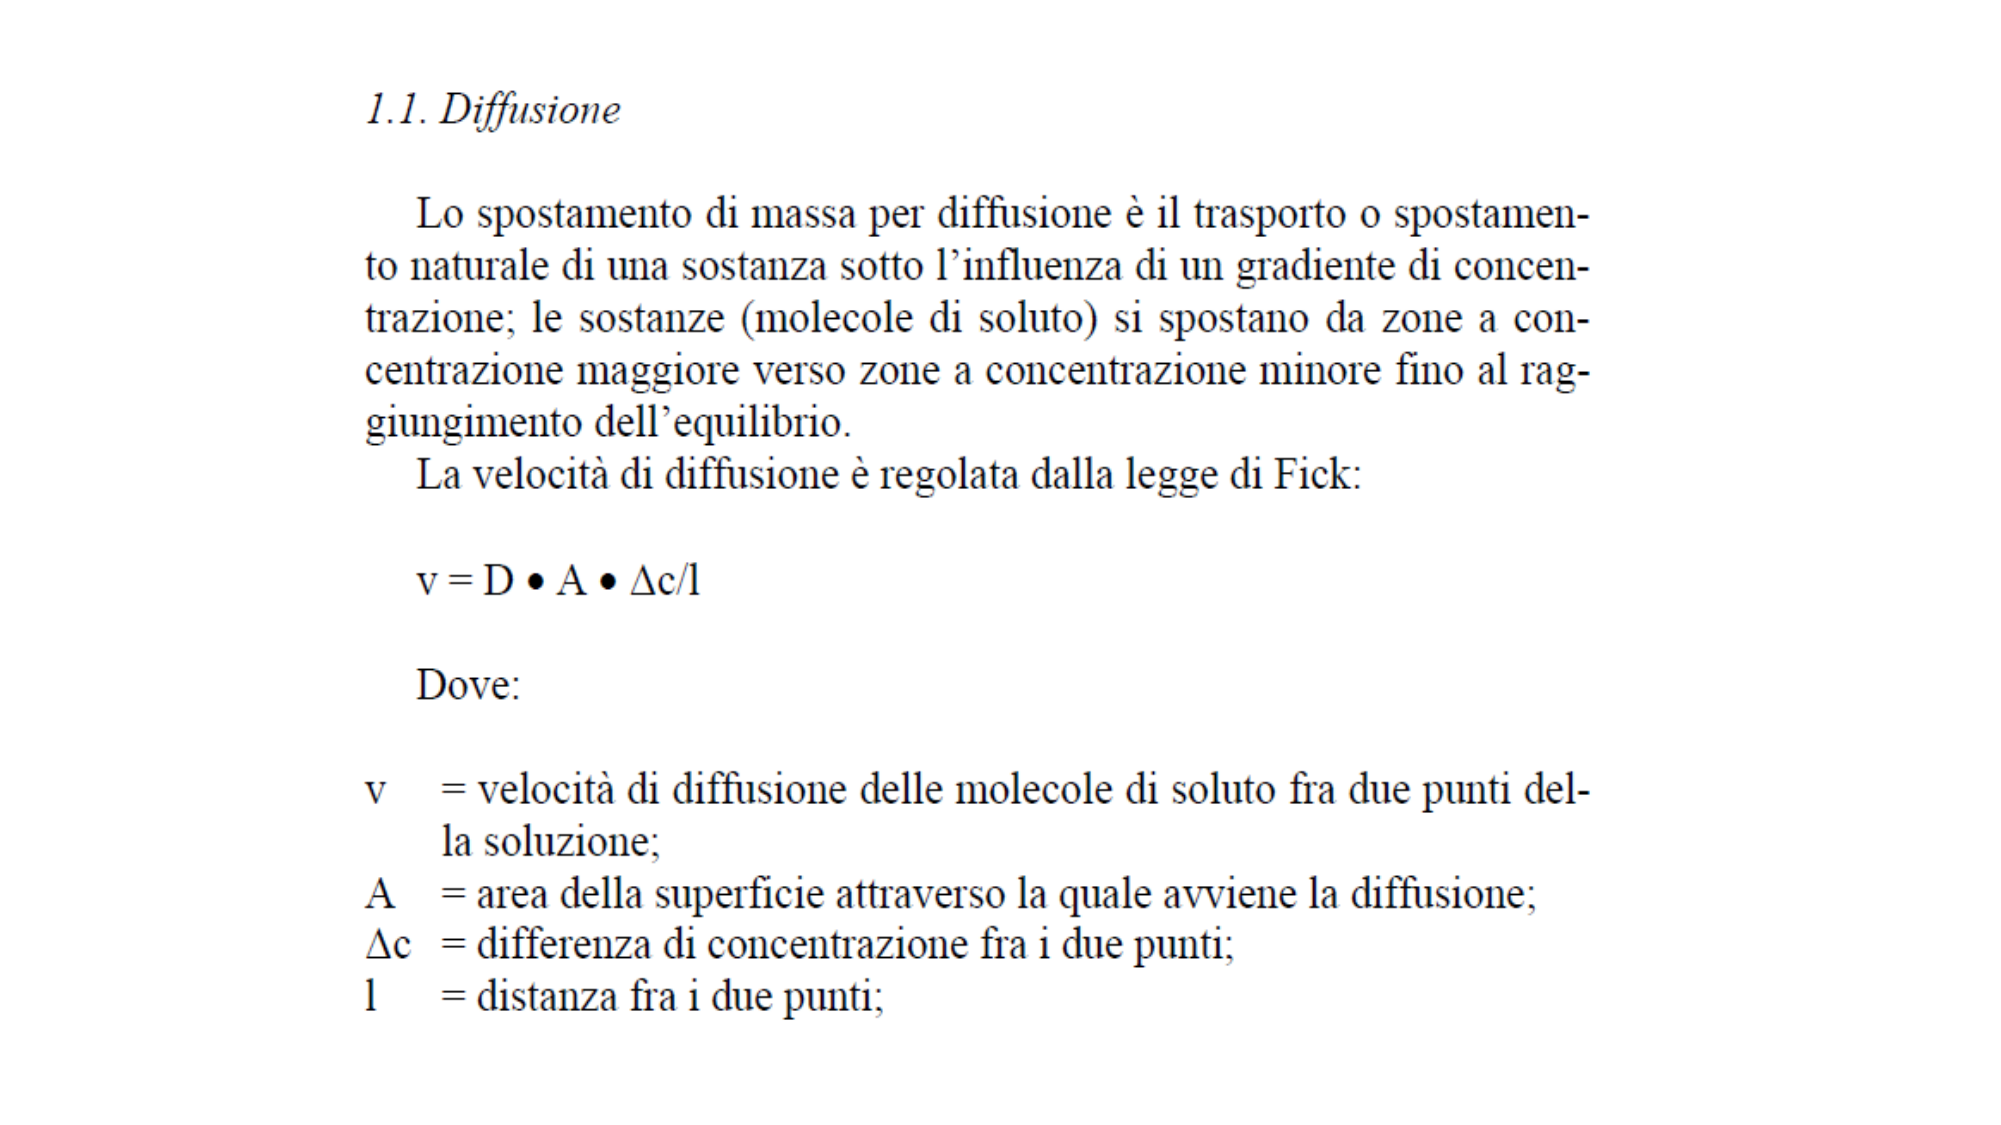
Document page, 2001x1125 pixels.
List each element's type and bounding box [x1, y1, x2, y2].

picture [279, 66, 1750, 1047]
